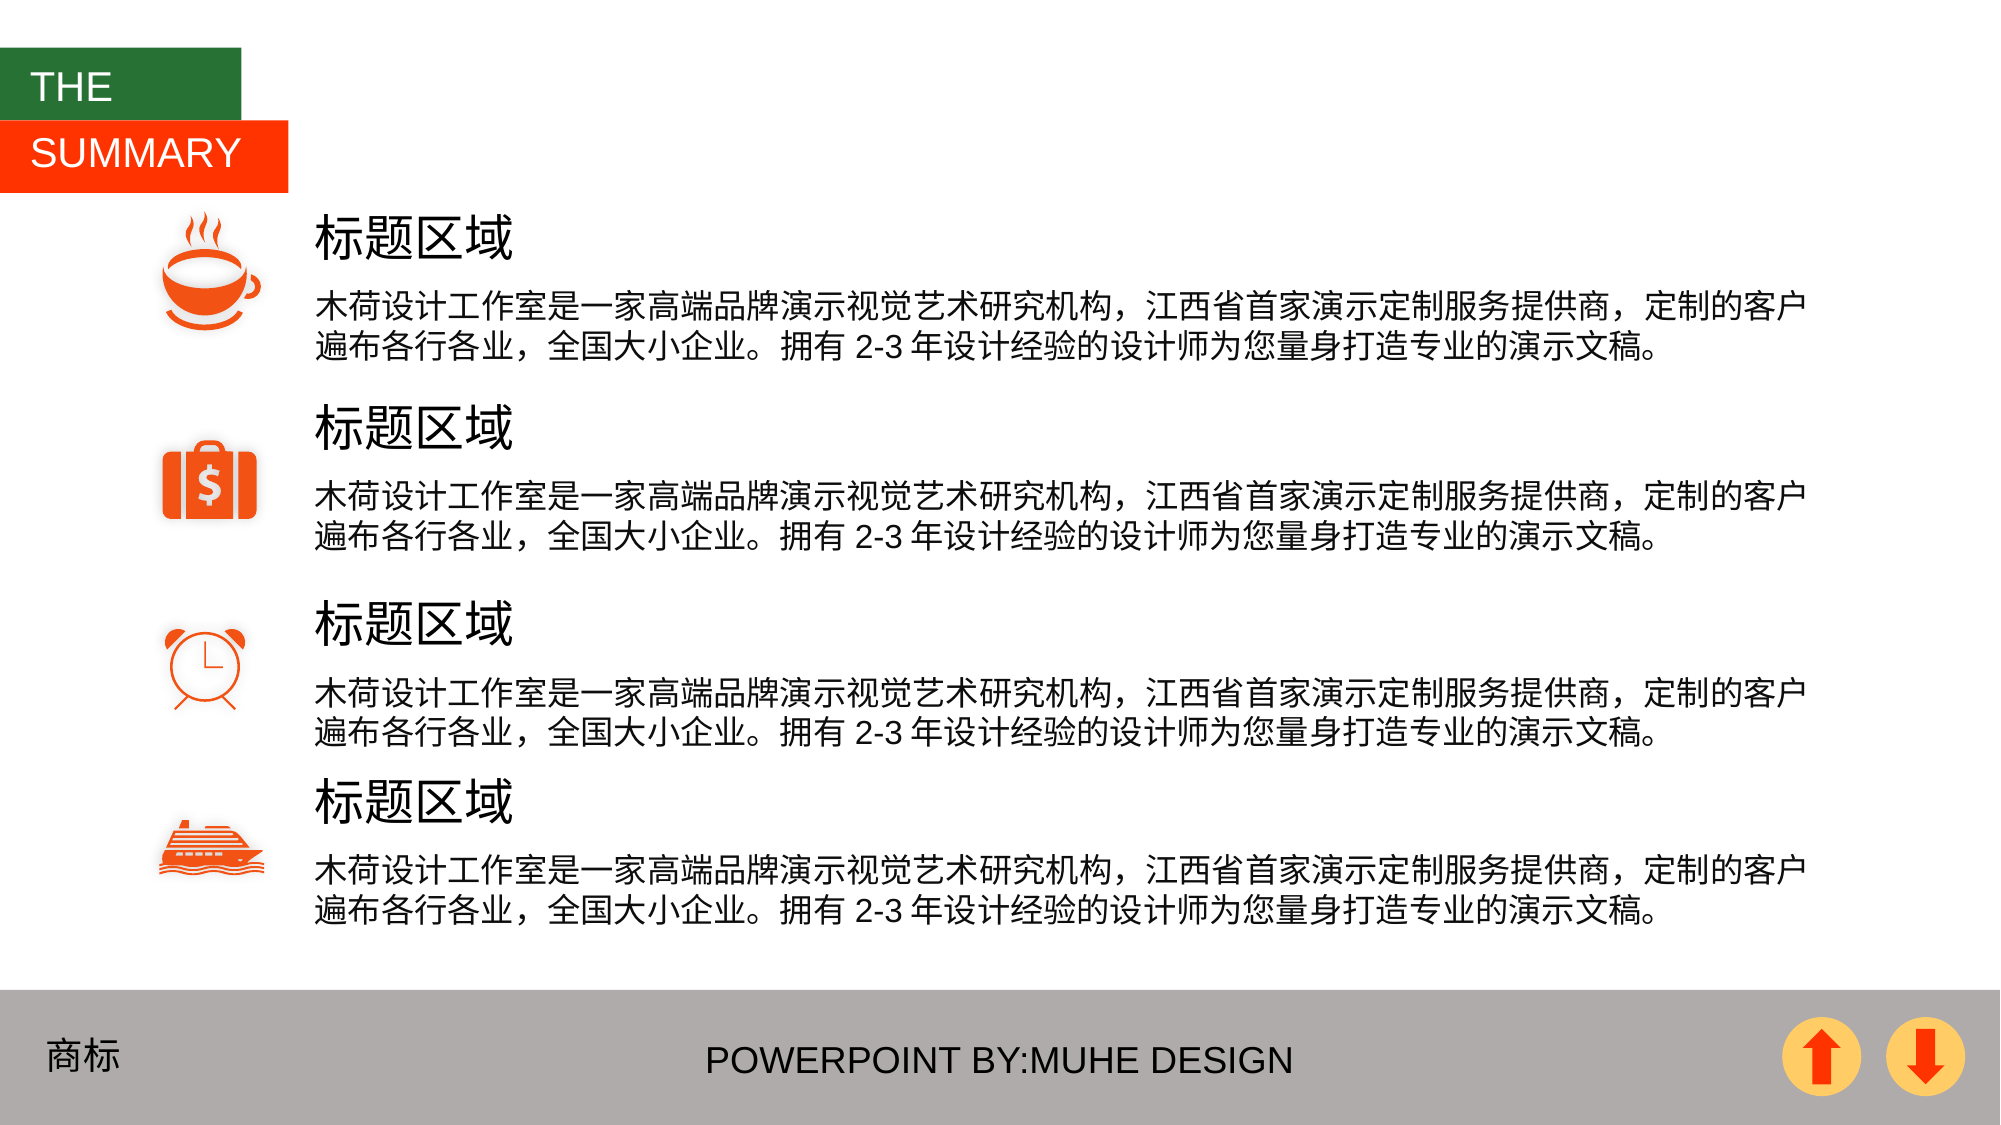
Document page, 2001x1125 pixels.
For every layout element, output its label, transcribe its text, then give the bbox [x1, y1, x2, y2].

text_box [178, 820, 189, 829]
text_box 木荷设计工作室是一家高端品牌演示视觉艺术研究机构，江西省首家演示定制服务提供商，定制的客户遍布各行各业，全国大小企业。拥有2-3年设计经验的设计师为您量身打造专业的演示文稿。 [300, 277, 1841, 373]
text_box [159, 850, 265, 876]
text_box 木荷设计工作室是一家高端品牌演示视觉艺术研究机构，江西省首家演示定制服务提供商，定制的客户遍布各行各业，全国大小企业。拥有2-3年设计经验的设计师为您量身打造专业的演示文稿。 [299, 842, 1841, 937]
text_box [166, 830, 250, 848]
text_box [162, 451, 181, 519]
text_box [185, 215, 194, 248]
text_box 标题区域 [299, 763, 535, 839]
text_box 标题区域 [299, 388, 535, 464]
text_box 木荷设计工作室是一家高端品牌演示视觉艺术研究机构，江西省首家演示定制服务提供商，定制的客户遍布各行各业，全国大小企业。拥有2-3年设计经验的设计师为您量身打造专业的演示文稿。 [299, 467, 1841, 563]
text_box [243, 274, 261, 299]
text_box SUMMARY [15, 118, 315, 184]
text_box [165, 309, 243, 331]
text_box 标题区域 [299, 585, 535, 661]
text_box [199, 211, 208, 243]
text_box [186, 440, 234, 519]
text_box 标题区域 [300, 198, 535, 274]
text_box [238, 451, 257, 519]
text_box [162, 265, 247, 316]
text_box 木荷设计工作室是一家高端品牌演示视觉艺术研究机构，江西省首家演示定制服务提供商，定制的客户遍布各行各业，全国大小企业。拥有2-3年设计经验的设计师为您量身打造专业的演示文稿。 [299, 664, 1841, 759]
text_box THE [15, 52, 142, 118]
text_box [163, 627, 247, 712]
text_box [167, 217, 242, 270]
